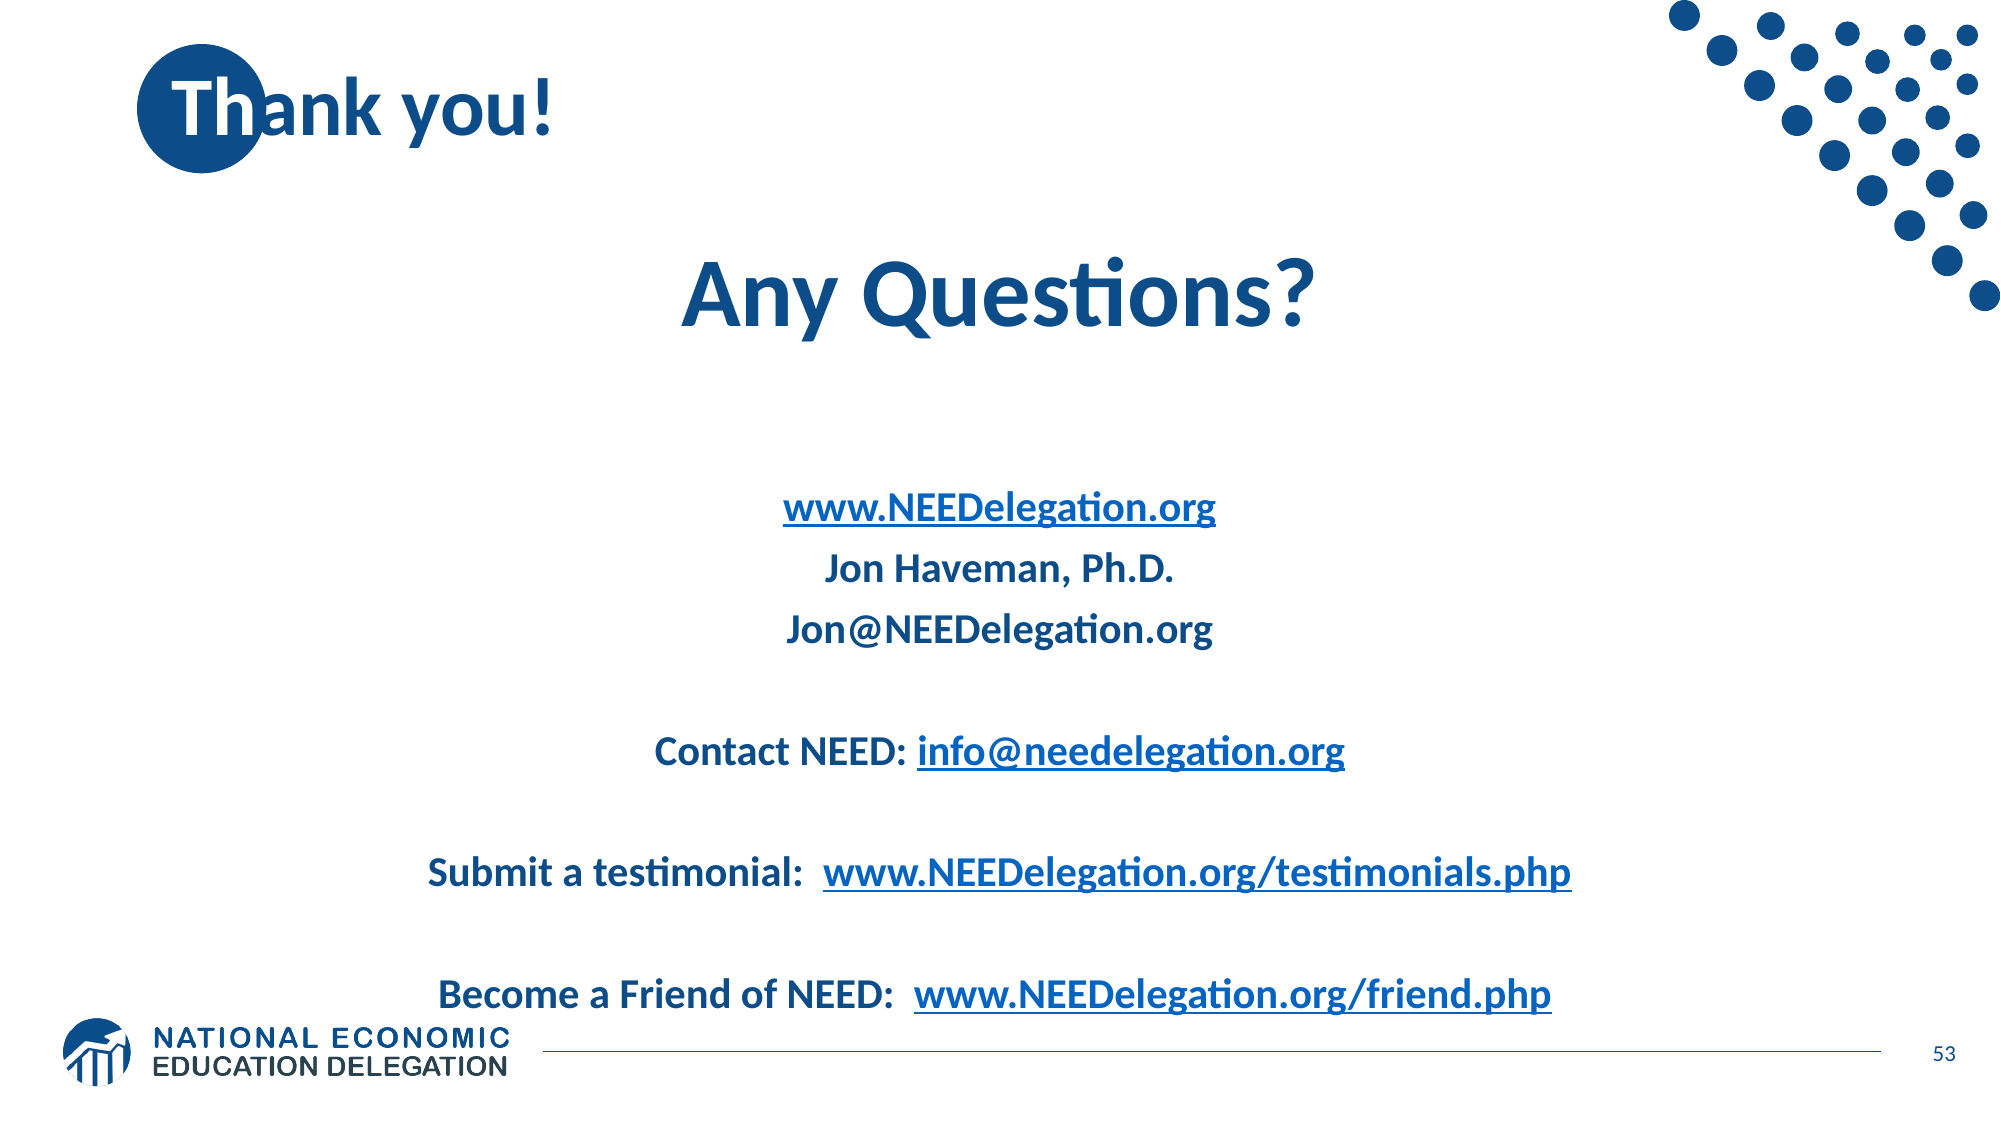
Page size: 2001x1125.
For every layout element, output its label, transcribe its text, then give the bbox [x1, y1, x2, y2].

title Thank you! [137, 0, 1863, 108]
list Any Questions? www.NEEDelegation.org Jon Haveman, Ph.D. Jon@NEEDelegation.org Contact NEED: info@needelegation.org Submit a testimonial: www.NEEDelegation.org/testimonials.php Become a Friend of NEED: www.NEEDelegation.org/friend.php [137, 108, 1863, 1032]
slide_number 53 [1521, 1022, 1972, 1082]
picture [55, 1013, 520, 1091]
